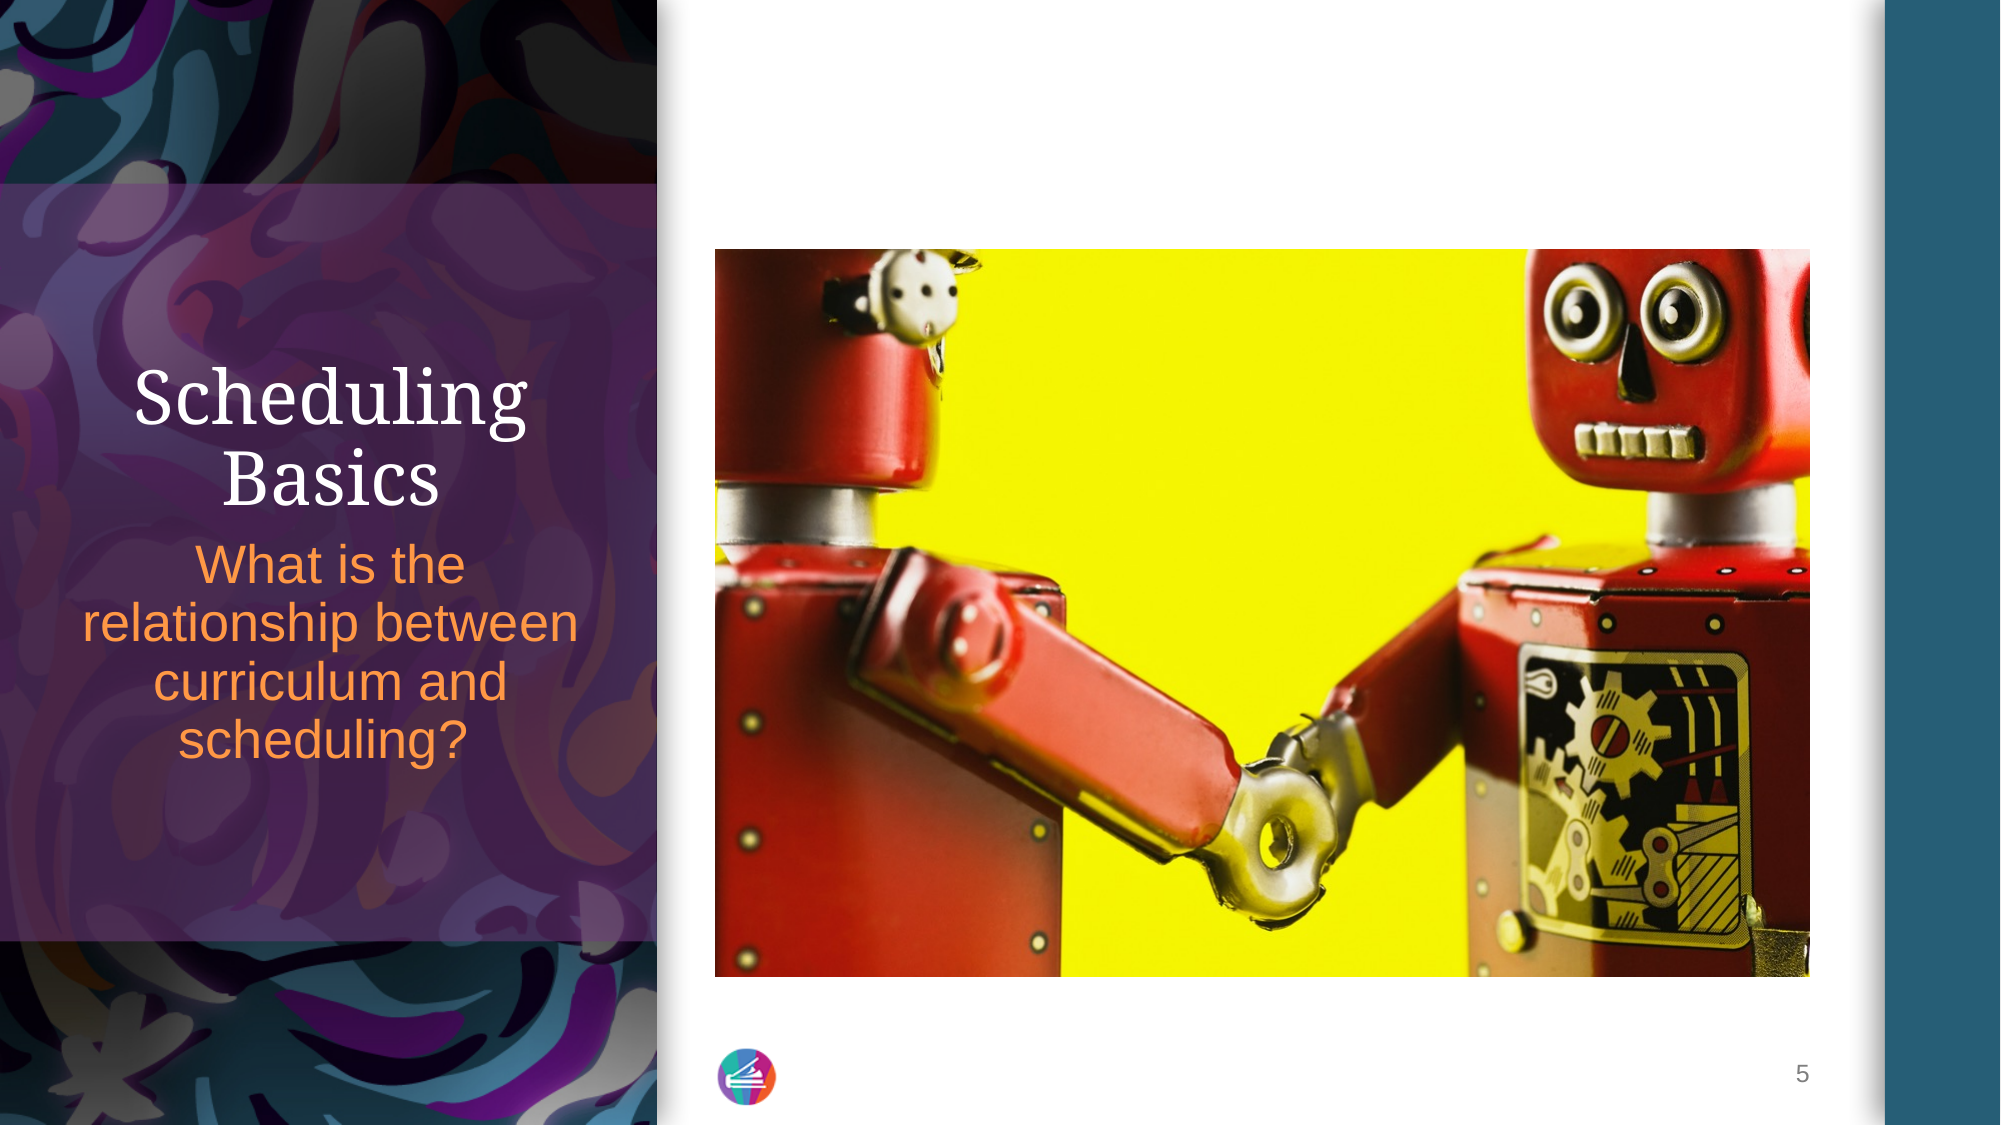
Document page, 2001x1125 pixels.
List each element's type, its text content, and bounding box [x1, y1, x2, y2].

slide_number 5 [1622, 1042, 1810, 1104]
picture [715, 1046, 778, 1108]
picture [0, 942, 657, 1125]
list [715, 249, 1810, 977]
list What is the relationship between curriculum and scheduling? [37, 529, 626, 906]
title Scheduling Basics [37, 219, 626, 529]
picture [0, 0, 657, 183]
